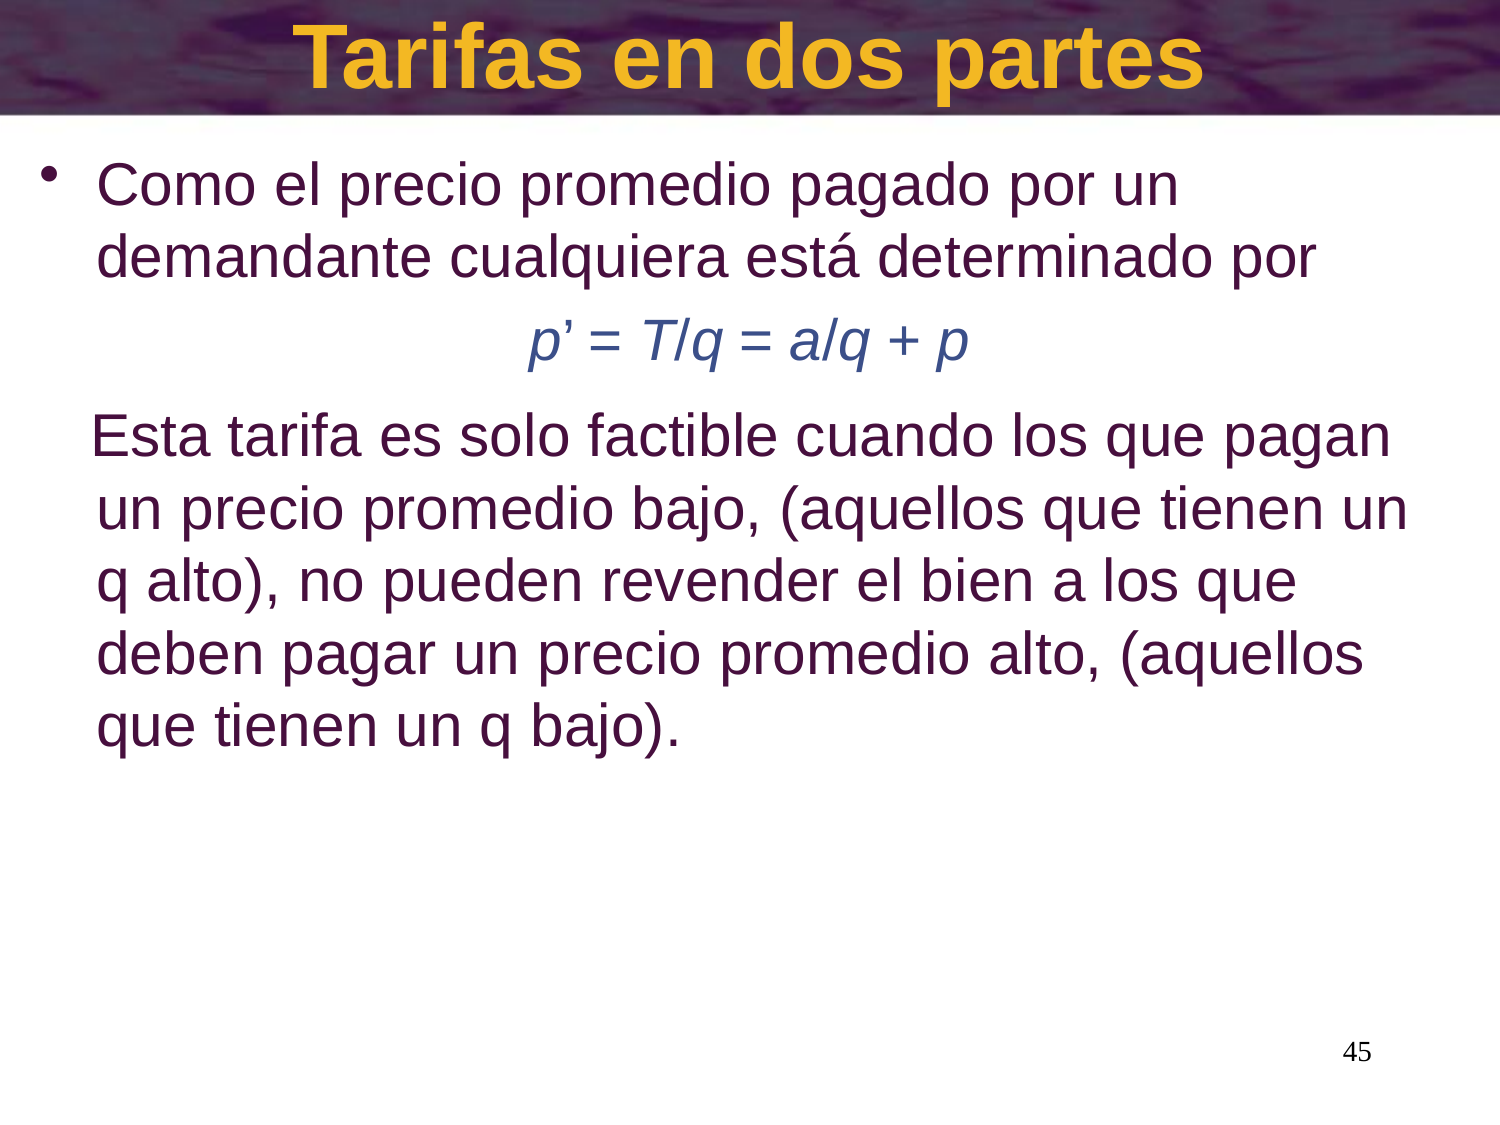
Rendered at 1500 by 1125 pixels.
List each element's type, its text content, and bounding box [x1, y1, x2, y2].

slide_number 45 [1074, 1025, 1388, 1100]
list Como el precio promedio pagado por un demandante cualquiera está determinado por p’ = T/q = a/q + p Esta tarifa es solo factible cuando los que pagan un precio promedio bajo, (aquellos que tienen un q alto), no pueden revender el bien a los que deben pagar un precio promedio alto, (aquellos que tienen un q bajo). [24, 137, 1475, 1000]
title Tarifas en dos partes [112, 1, 1388, 102]
picture [0, 0, 1500, 1125]
